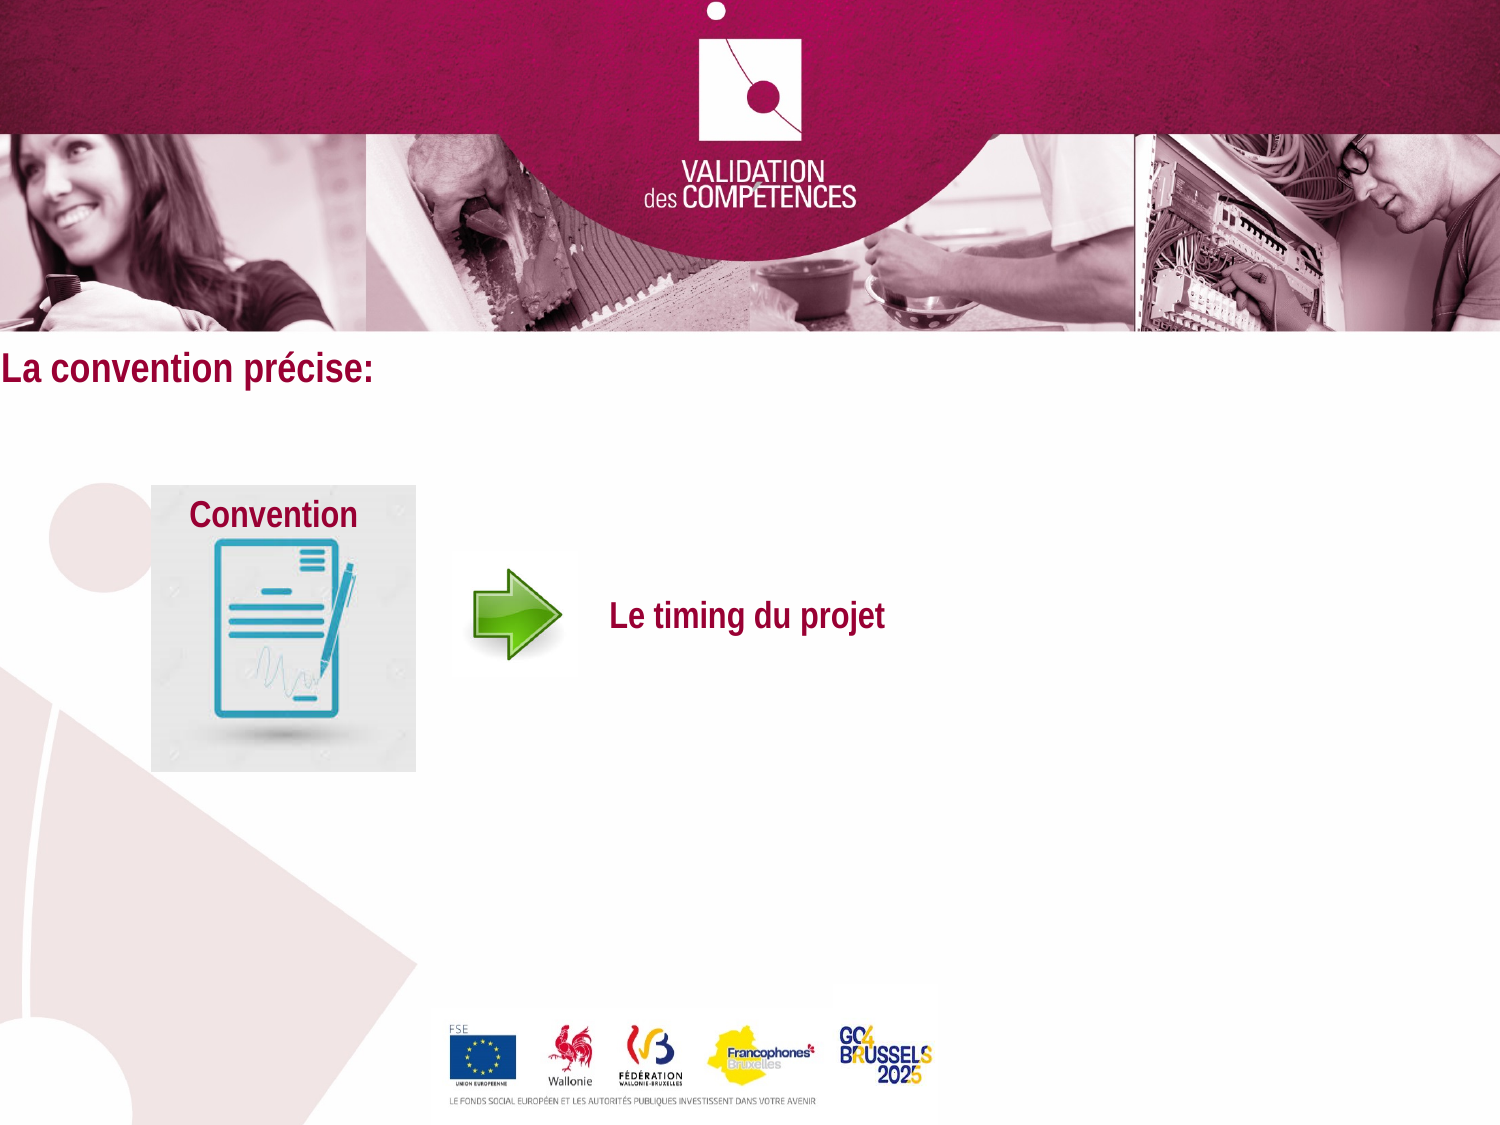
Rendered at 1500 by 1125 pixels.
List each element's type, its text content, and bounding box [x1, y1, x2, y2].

picture [0, 0, 1500, 332]
text_box Le timing du projet [594, 583, 1368, 644]
text_box La convention précise: [0, 332, 1500, 398]
picture [0, 398, 1500, 1125]
